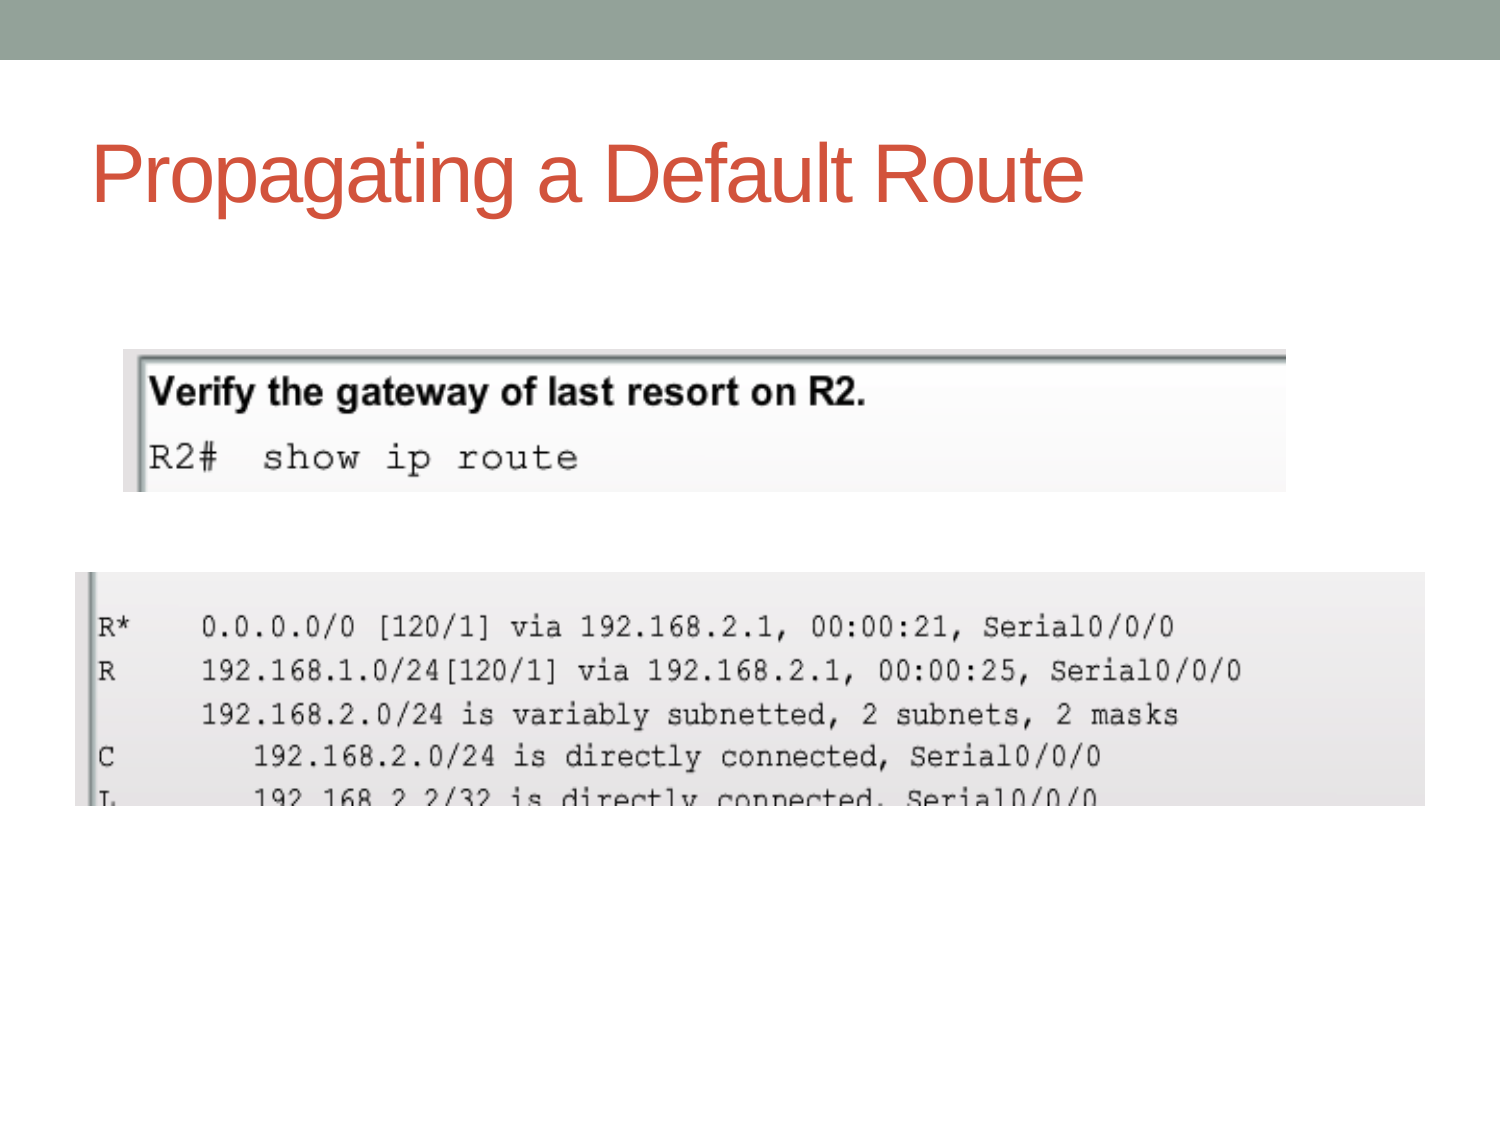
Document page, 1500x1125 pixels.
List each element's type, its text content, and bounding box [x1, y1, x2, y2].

title Propagating a Default Route [75, 87, 1425, 250]
picture [74, 572, 1426, 807]
picture [123, 349, 1287, 492]
